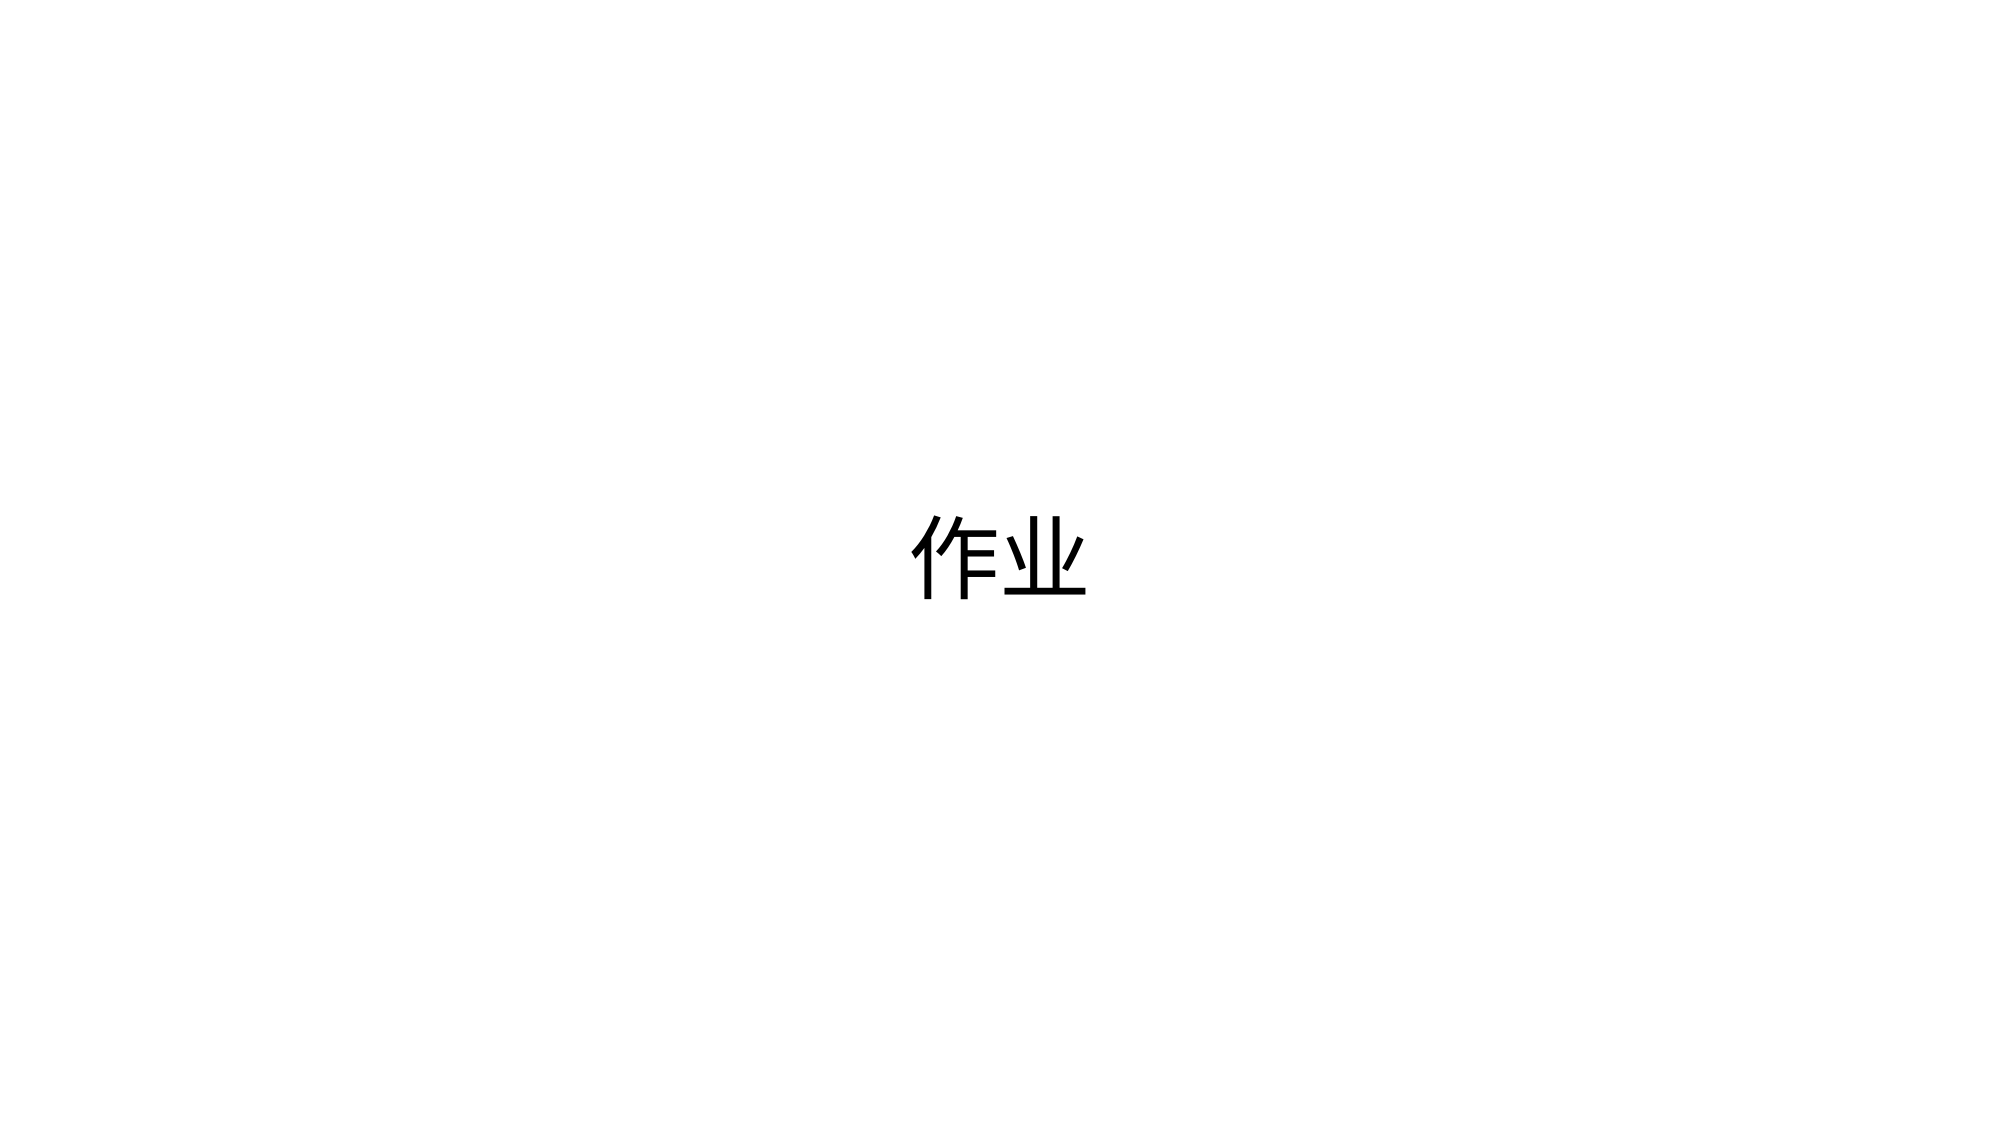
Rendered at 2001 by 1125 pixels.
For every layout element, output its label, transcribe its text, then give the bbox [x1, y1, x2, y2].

title 作业 [137, 453, 1863, 672]
